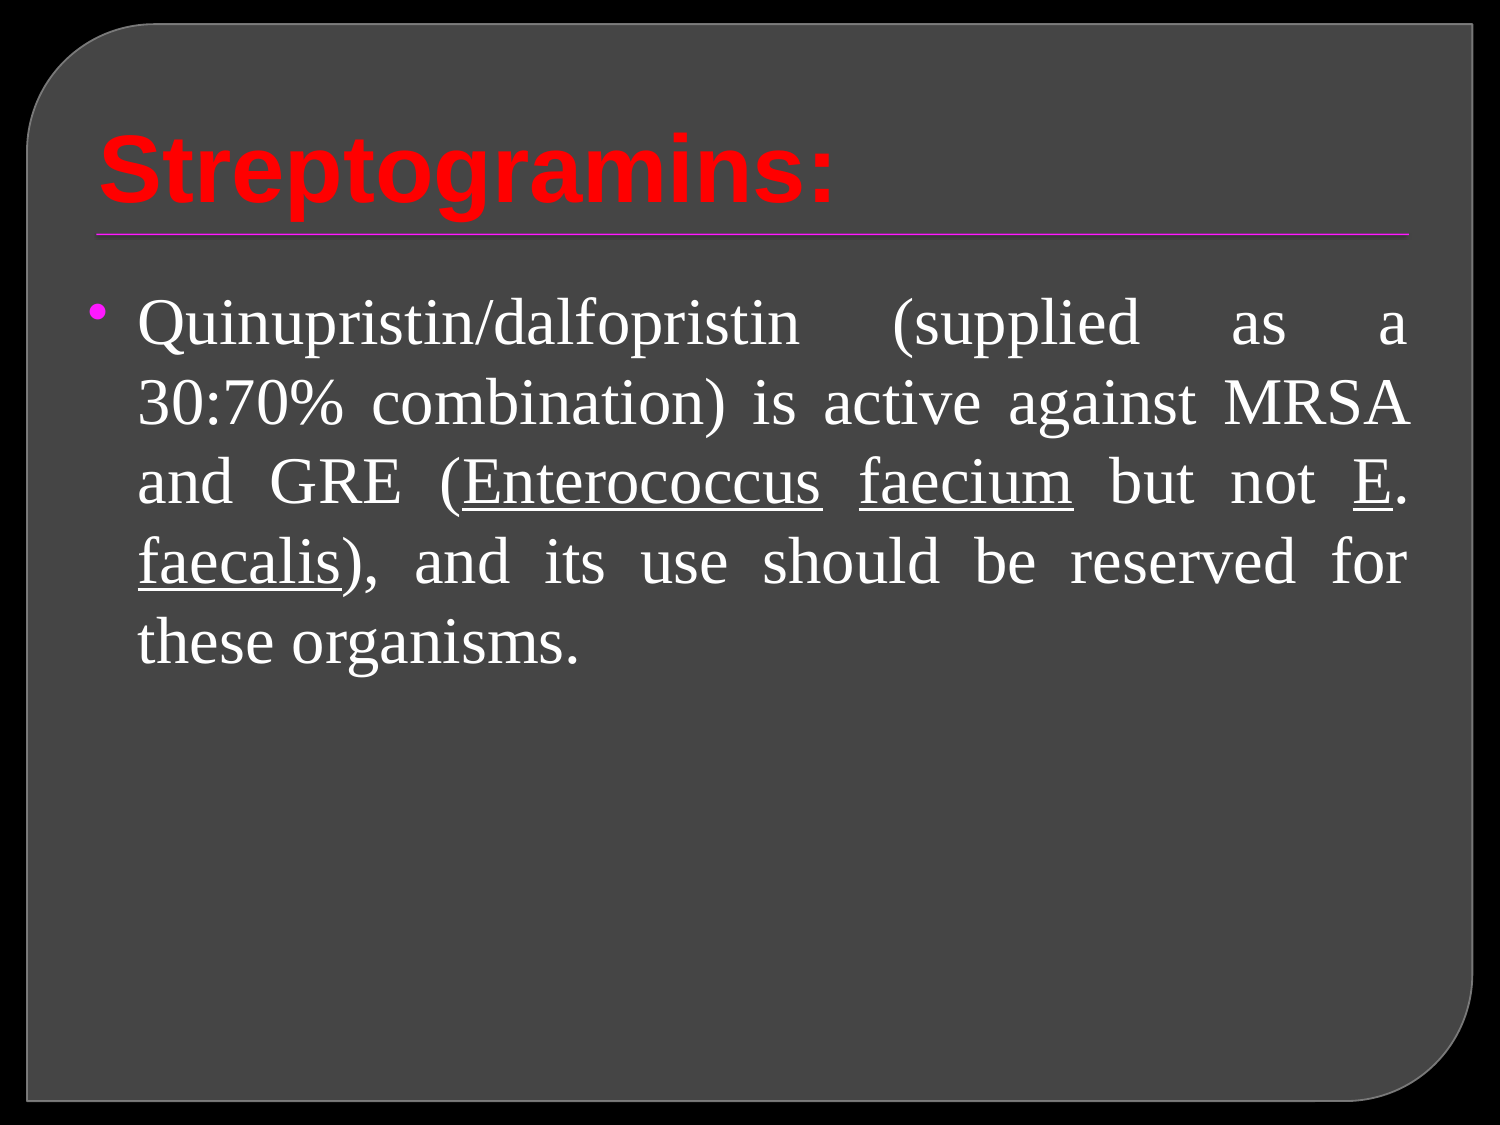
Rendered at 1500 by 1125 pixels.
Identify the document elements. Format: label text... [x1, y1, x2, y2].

title Streptogramins: [75, 41, 1425, 230]
list Quinupristin/dalfopristin (supplied as a 30:70% combination) is active against MRSA and GRE (Enterococcus faecium but not E. faecalis), and its use should be reserved for these organisms. [75, 270, 1425, 1013]
